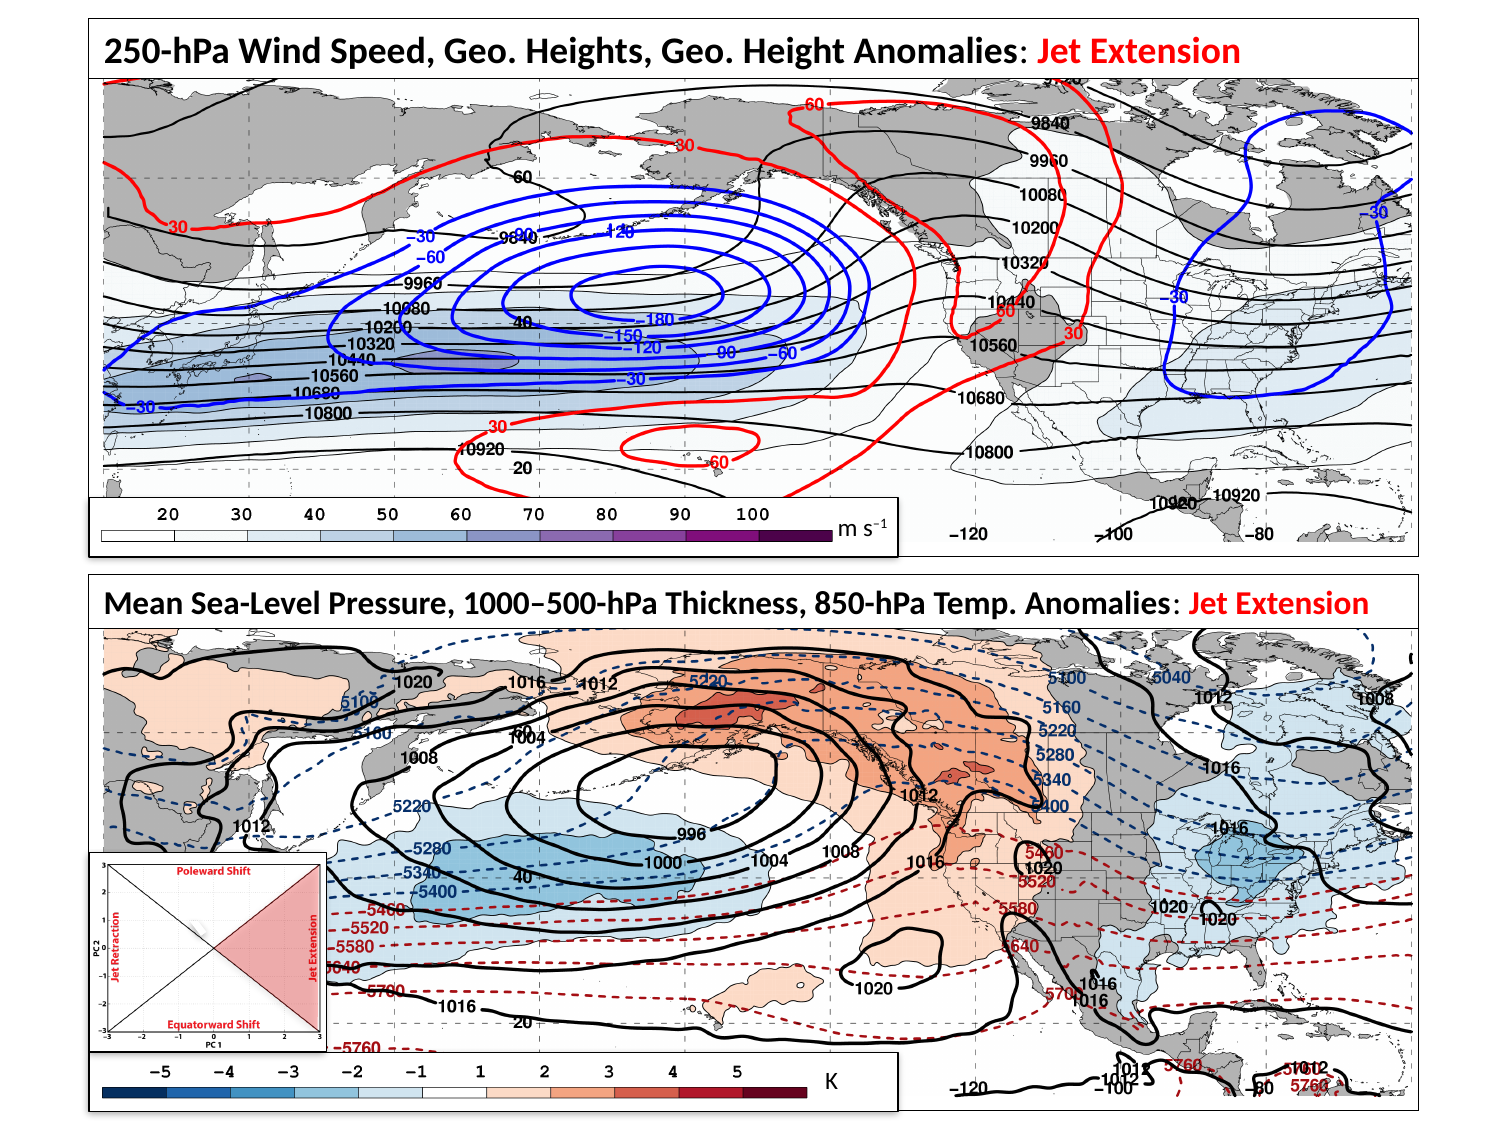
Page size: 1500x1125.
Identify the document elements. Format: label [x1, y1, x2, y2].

picture [79, 19, 1419, 557]
text_box [88, 852, 334, 1052]
picture [88, 574, 1419, 1119]
